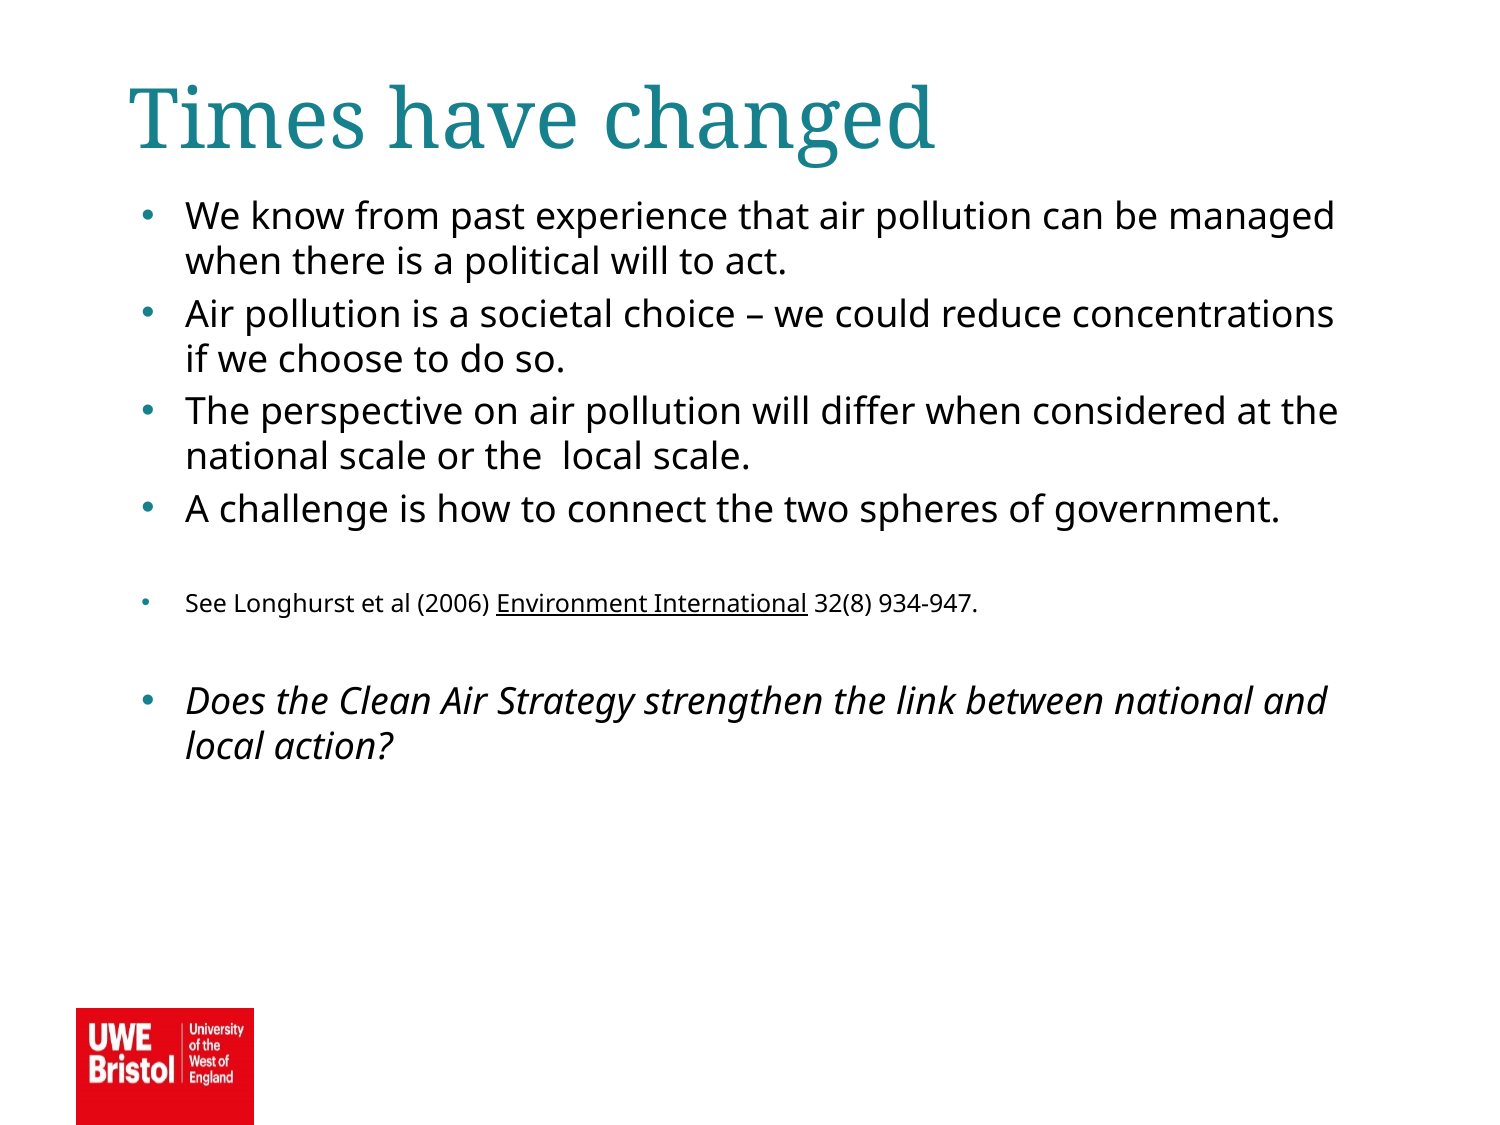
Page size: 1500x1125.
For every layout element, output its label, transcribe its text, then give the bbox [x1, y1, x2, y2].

picture [76, 1008, 254, 1125]
list We know from past experience that air pollution can be managed when there is a political will to act. Air pollution is a societal choice – we could reduce concentrations if we choose to do so. The perspective on air pollution will differ when considered at the national scale or the local scale. A challenge is how to connect the two spheres of government. See Longhurst et al (2006) Environment International 32(8) 934-947. Does the Clean Air Strategy strengthen the link between national and local action? [126, 184, 1379, 861]
list Times have changed [128, 78, 1223, 184]
